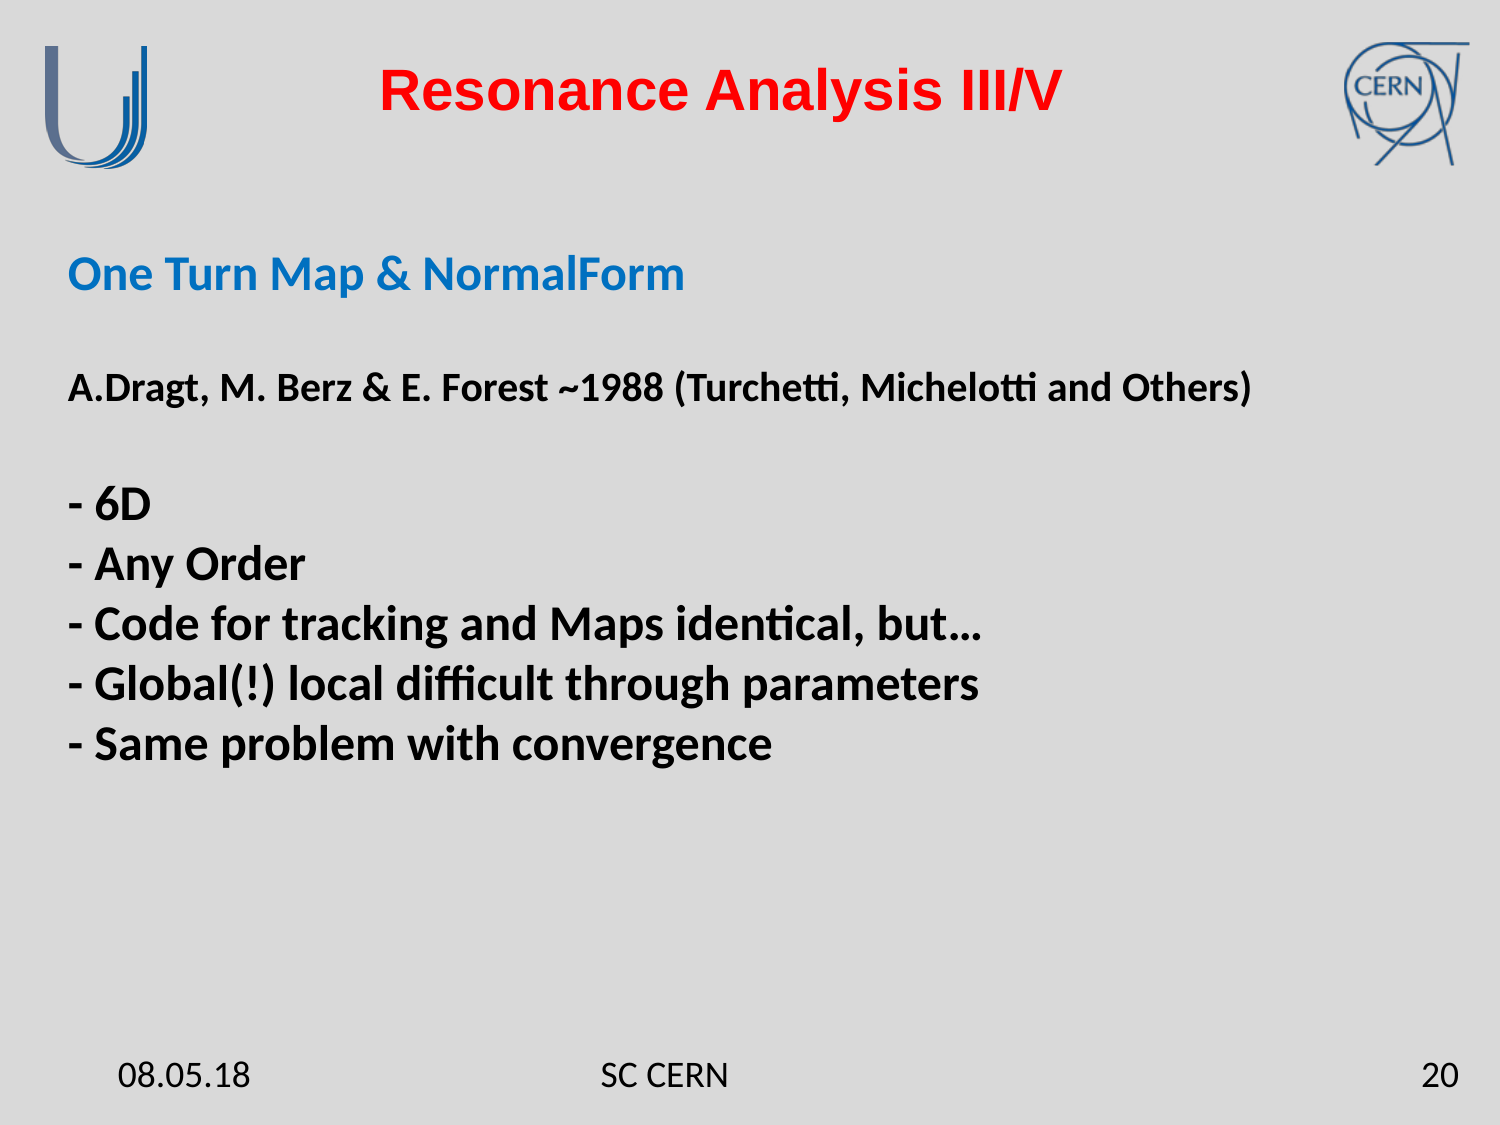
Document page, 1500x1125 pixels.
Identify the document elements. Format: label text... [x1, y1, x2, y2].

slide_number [103, 1042, 441, 1103]
picture [44, 45, 148, 170]
slide_number 20 [1406, 1042, 1483, 1103]
footer SC CERN [585, 1042, 1093, 1103]
title Resonance Analysis III/V [148, 45, 1329, 168]
picture [1343, 41, 1471, 167]
text_box One Turn Map & NormalForm A.Dragt, M. Berz & E. Forest ~1988 (Turchetti, Michelotti and Others) - 6D - Any Order - Code for tracking and Maps identical, but… - Global(!) local difficult through parameters - Same problem with convergence [53, 232, 1483, 838]
